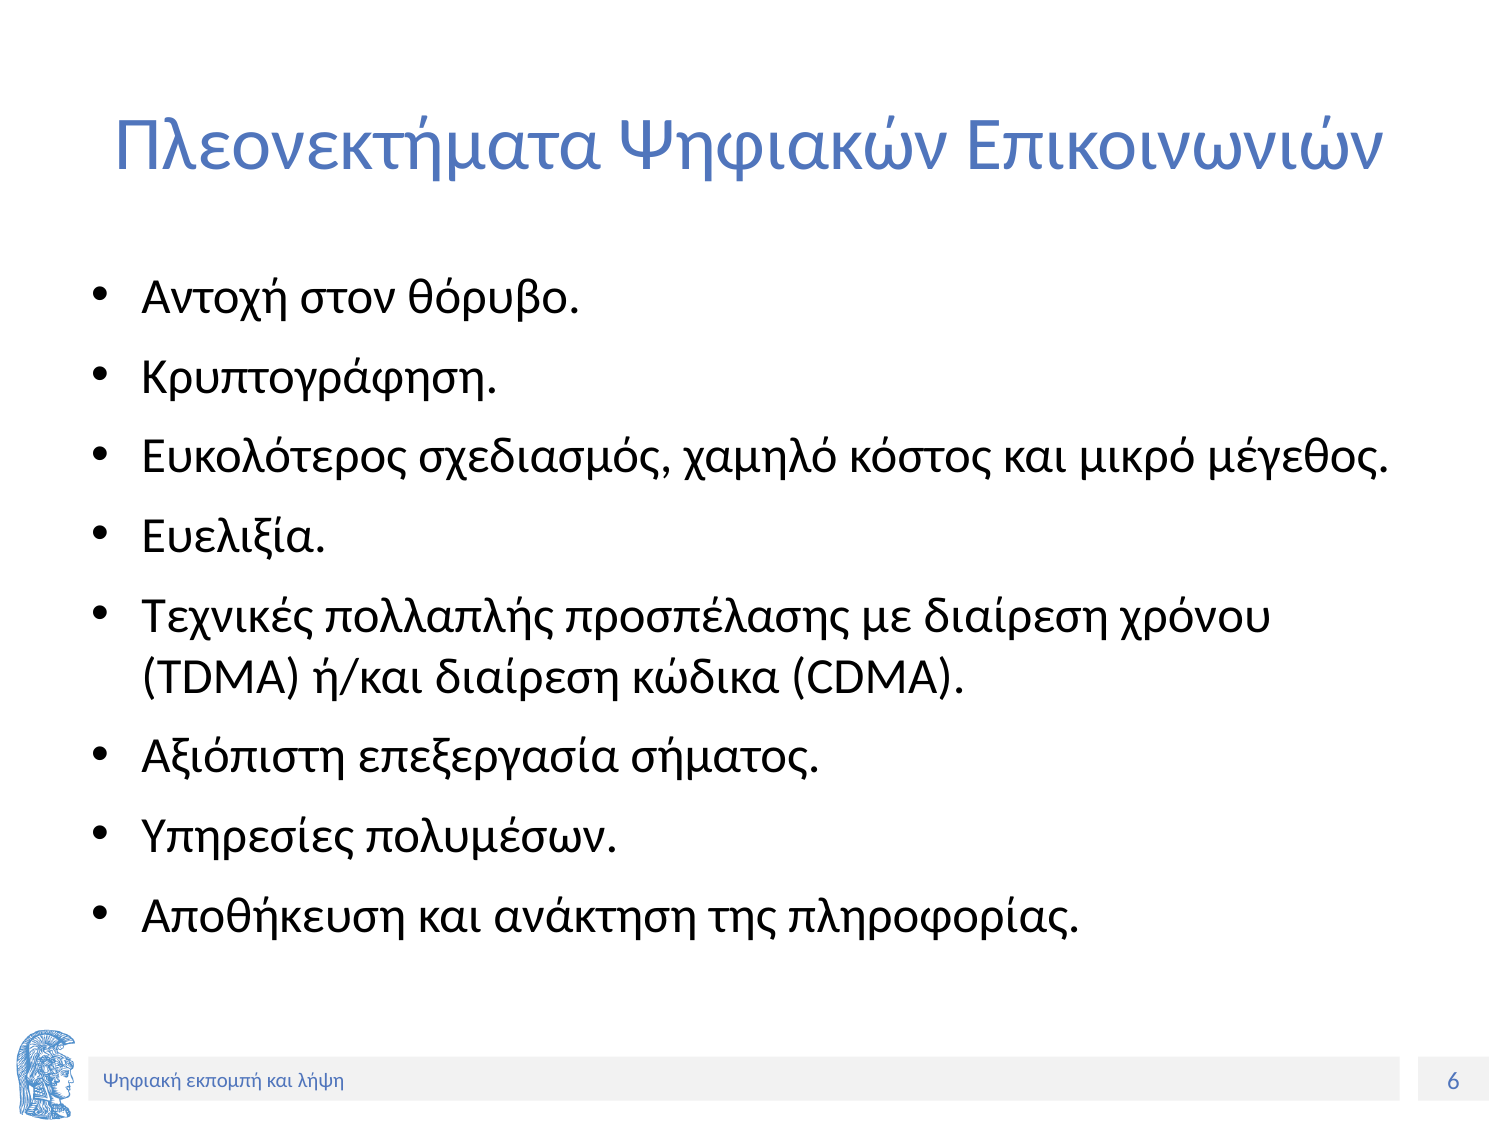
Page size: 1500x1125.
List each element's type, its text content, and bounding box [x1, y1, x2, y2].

title Πλεονεκτήματα Ψηφιακών Επικοινωνιών [75, 45, 1425, 233]
list Αντοχή στον θόρυβο. Κρυπτογράφηση. Ευκολότερος σχεδιασμός, χαμηλό κόστος και μικρό μέγεθος. Ευελιξία. Τεχνικές πολλαπλής προσπέλασης με διαίρεση χρόνου (TDMA) ή/και διαίρεση κώδικα (CDMA). Αξιόπιστη επεξεργασία σήματος. Υπηρεσίες πολυμέσων. Αποθήκευση και ανάκτηση της πληροφορίας. [76, 255, 1427, 998]
picture [9, 1026, 81, 1120]
